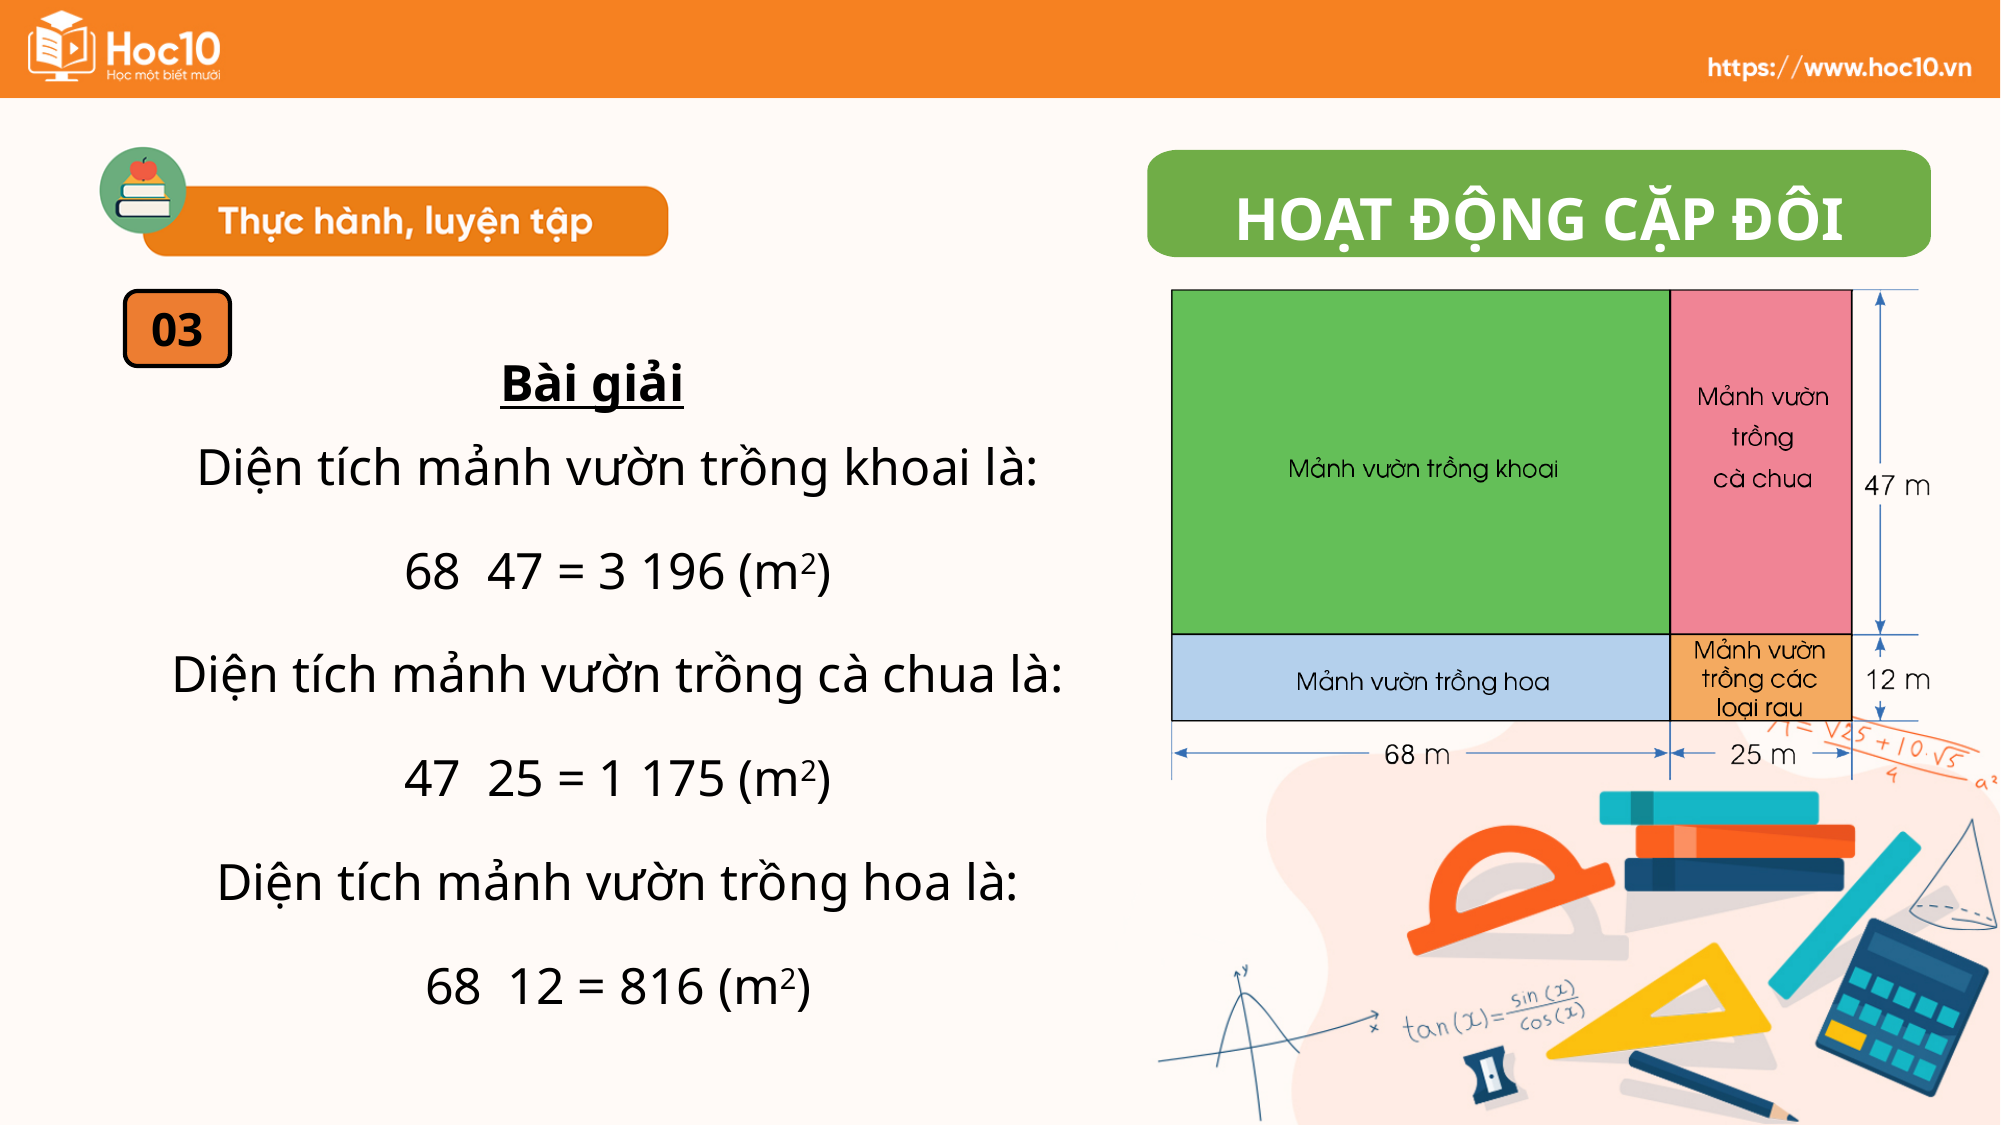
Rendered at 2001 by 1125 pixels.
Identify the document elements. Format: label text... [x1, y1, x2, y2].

text_box Bài giải [418, 314, 767, 420]
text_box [1147, 146, 1932, 258]
picture [0, 0, 2001, 1125]
text_box 03 [122, 288, 233, 369]
